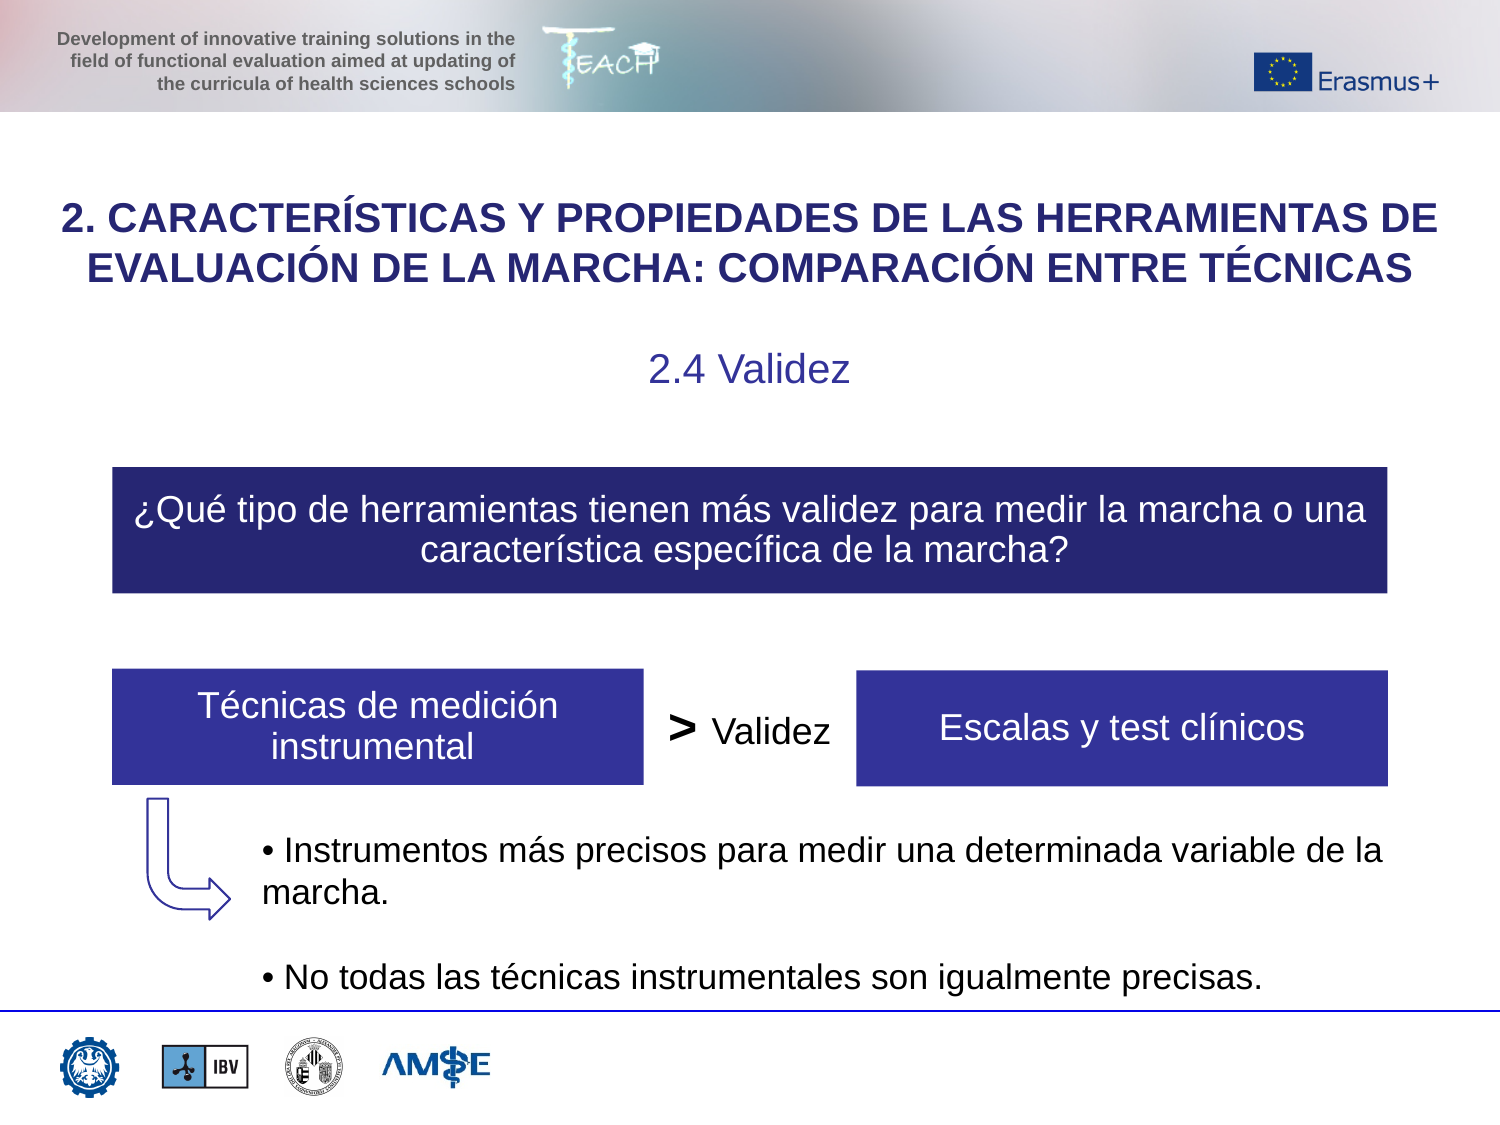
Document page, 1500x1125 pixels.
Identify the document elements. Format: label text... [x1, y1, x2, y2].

text_box Escalas y test clínicos [856, 670, 1388, 787]
text_box • Instrumentos más precisos para medir una determinada variable de la marcha. • No todas las técnicas instrumentales son igualmente precisas. [247, 819, 1500, 1005]
text_box ¿Qué tipo de herramientas tienen más validez para medir la marcha o una característica específica de la marcha? [112, 467, 1388, 594]
picture [379, 1044, 491, 1089]
picture [284, 1036, 344, 1097]
picture [161, 1044, 249, 1089]
text_box > Validez [633, 687, 867, 763]
text_box Técnicas de medición instrumental [112, 668, 644, 785]
picture [0, 1, 1500, 112]
text_box 2. CARACTERÍSTICAS Y PROPIEDADES DE LAS HERRAMIENTAS DE EVALUACIÓN DE LA MARCHA: COMPARACIÓN ENTRE TÉCNICAS [41, 183, 1459, 299]
text_box [147, 798, 231, 920]
picture [53, 1035, 126, 1099]
text_box 2.4 Validez [206, 334, 1294, 400]
